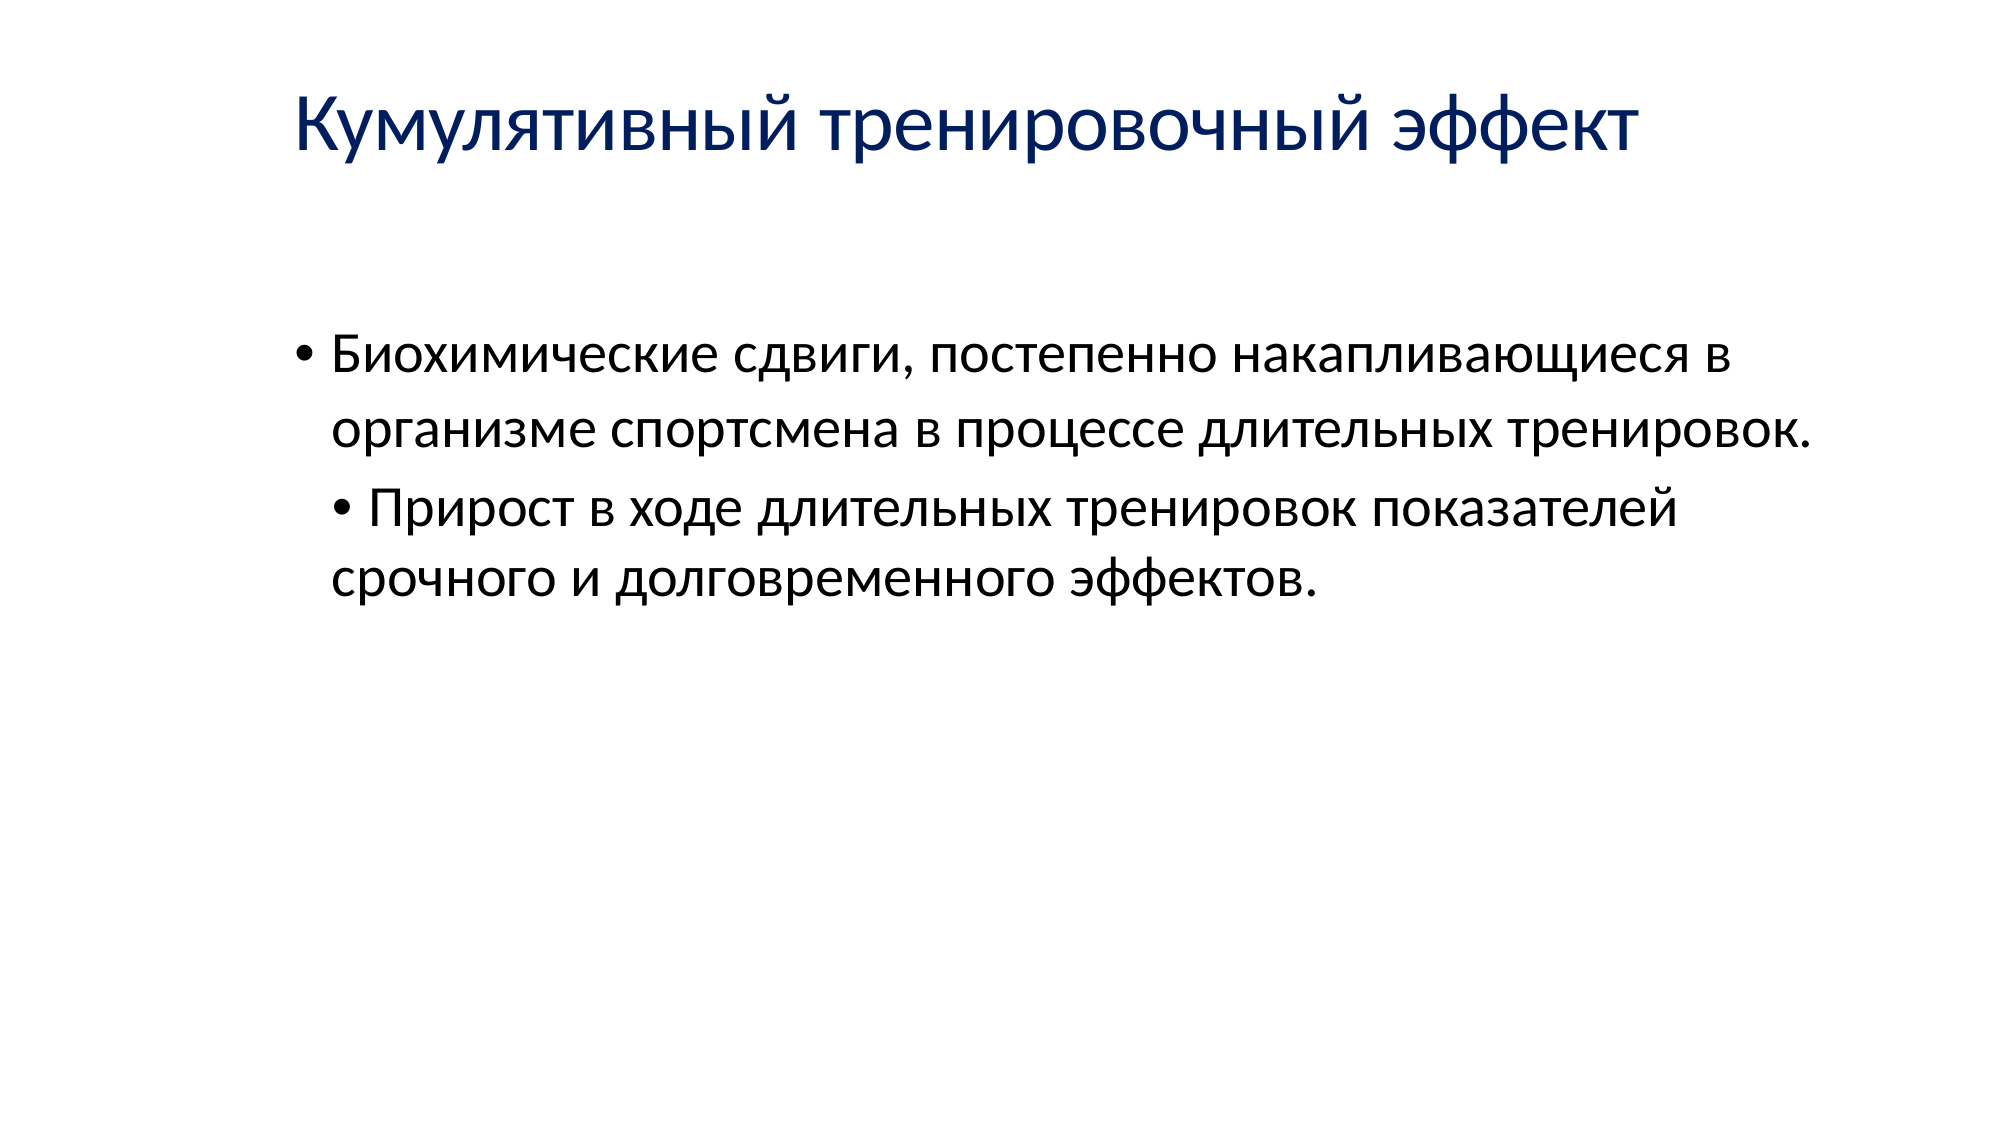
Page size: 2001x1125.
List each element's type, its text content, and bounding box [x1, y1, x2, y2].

text_box Кумулятивный тренировочный эффект • Биохимические сдвиги, постепенно накапливающиеся в организме спортсмена в процессе длительных тренировок. • Прирост в ходе длительных тренировок показателей срочного и долговременного эффектов. [294, 66, 1816, 609]
